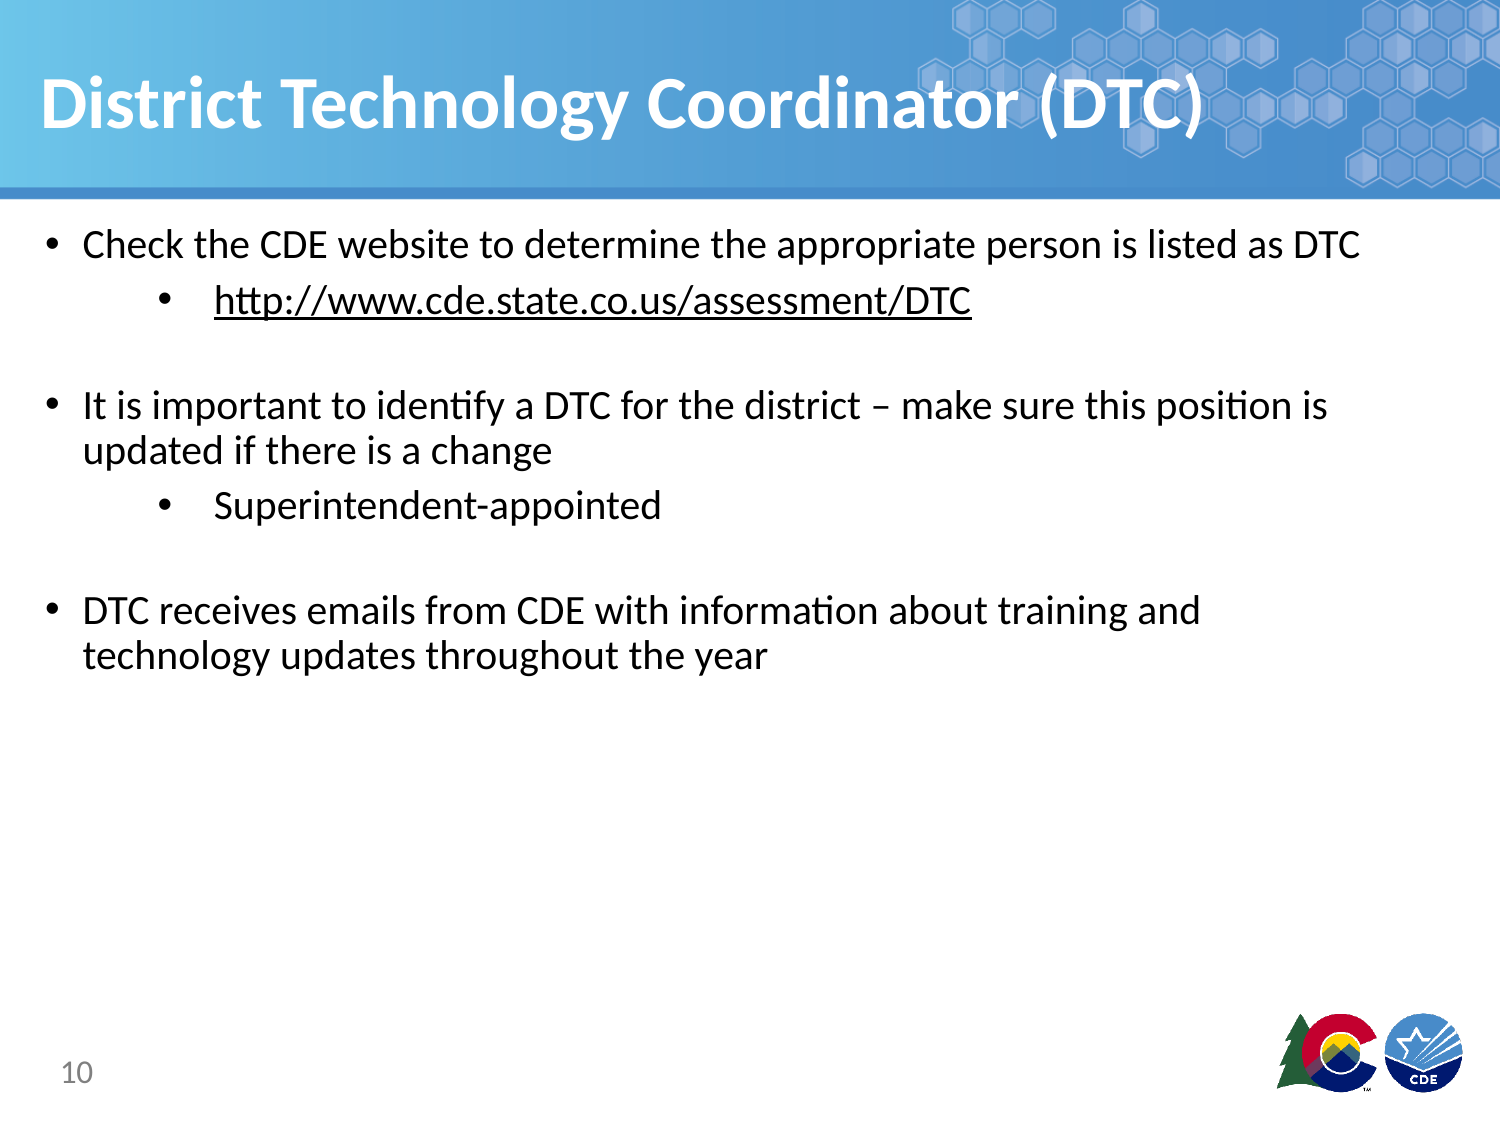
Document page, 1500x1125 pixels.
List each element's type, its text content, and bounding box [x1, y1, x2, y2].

slide_number 10 [45, 1042, 122, 1103]
picture [0, 0, 1500, 200]
picture [1275, 1012, 1463, 1093]
list Check the CDE website to determine the appropriate person is listed as DTC http://www.cde.state.co.us/assessment/DTC It is important to identify a DTC for the district – make sure this position is updated if there is a change Superintendent-appointed DTC receives emails from CDE with information about training and technology updates throughout the year [45, 222, 1397, 1002]
title District Technology Coordinator (DTC) [40, 41, 1397, 166]
